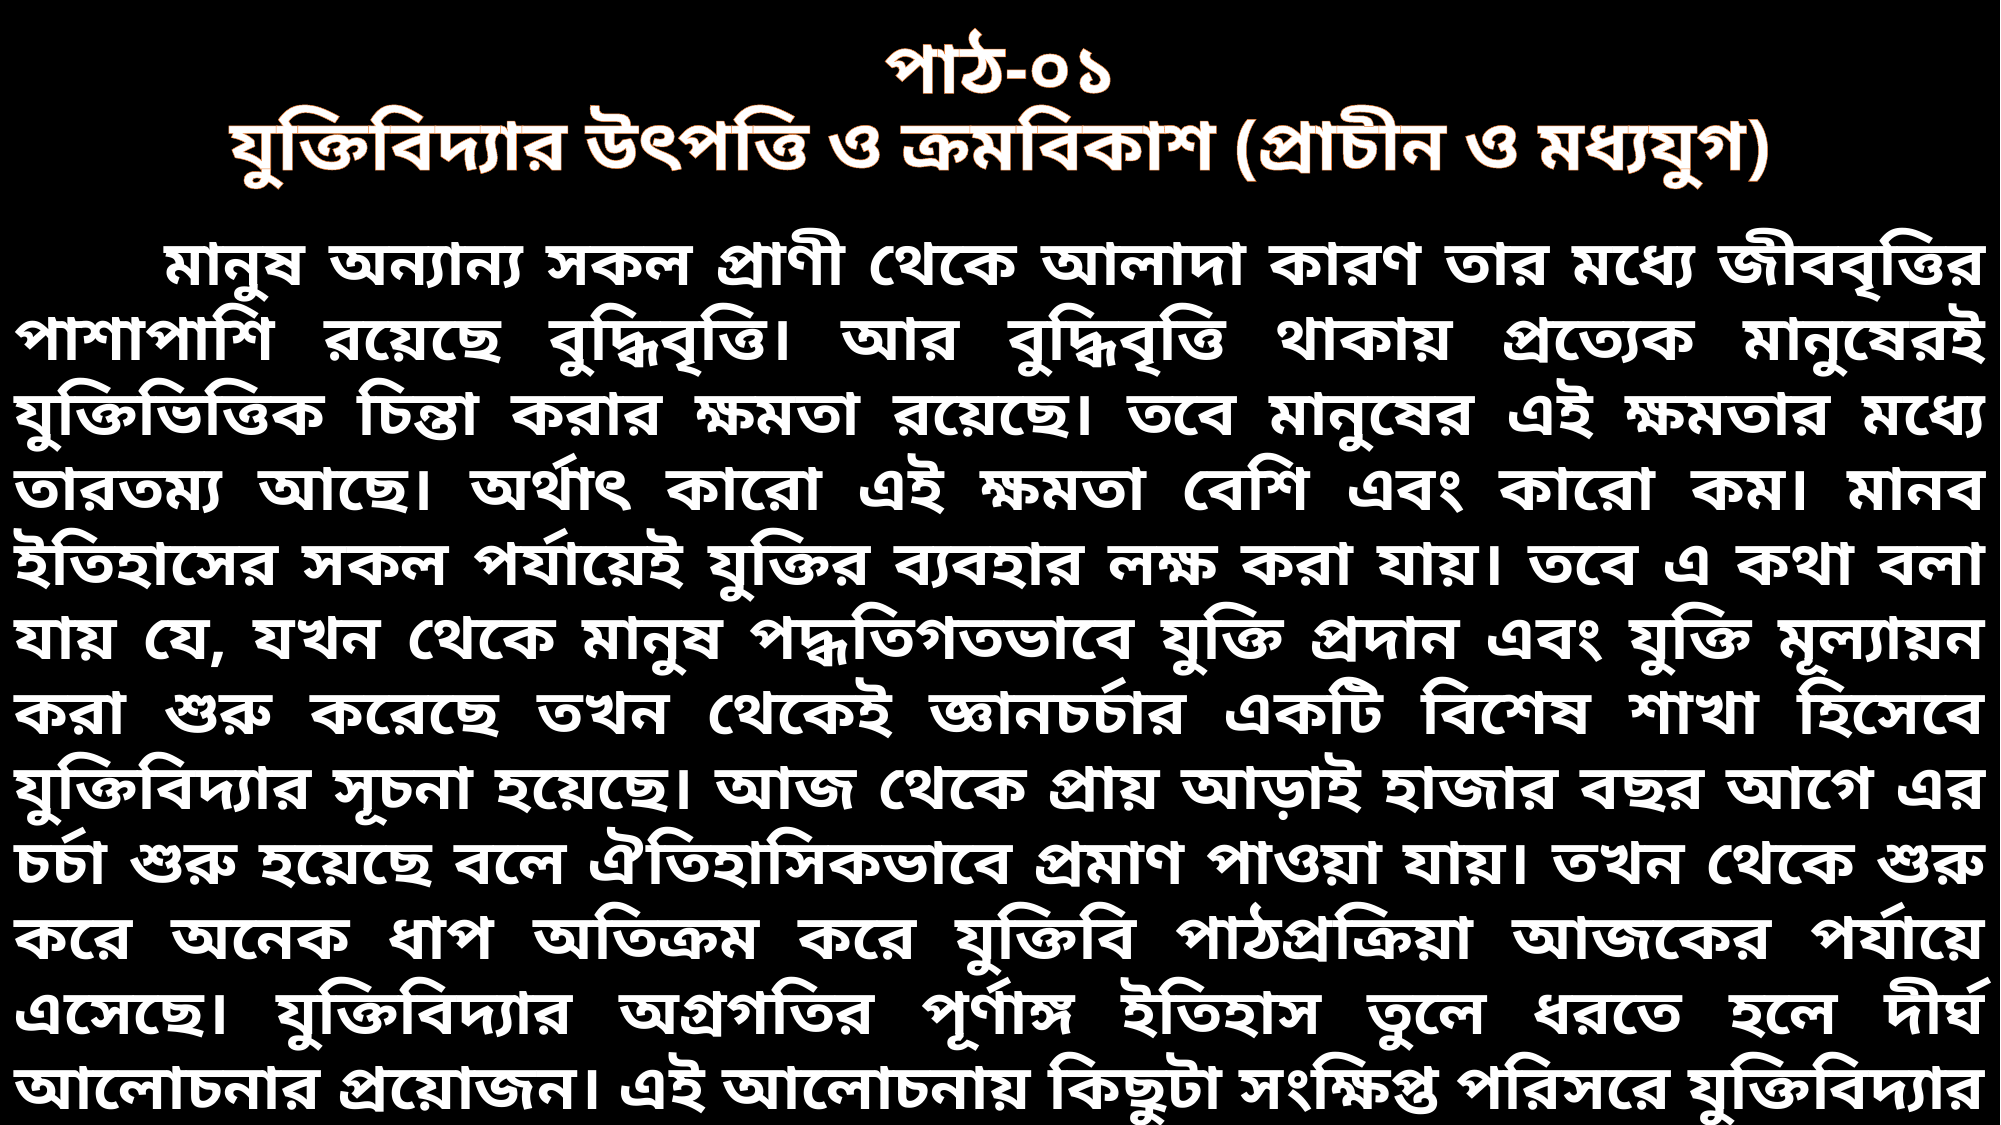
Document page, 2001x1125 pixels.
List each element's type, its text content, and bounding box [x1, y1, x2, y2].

title পাঠ-০১ যুক্তিবিদ্যার উৎপত্তি ও ক্রমবিকাশ (প্রাচীন ও মধ্যযুগ) [149, 0, 1851, 215]
text_box মানুষ অন্যান্য সকল প্রাণী থেকে আলাদা কারণ তার মধ্যে জীববৃত্তির পাশাপাশি রয়েছে বুদ্ধিবৃত্তি। আর বুদ্ধিবৃত্তি থাকায় প্রত্যেক মানুষেরই যুক্তিভিত্তিক চিন্তা করার ক্ষমতা রয়েছে। তবে মানুষের এই ক্ষমতার মধ্যে তারতম্য আছে। অর্থাৎ কারো এই ক্ষমতা বেশি এবং কারো কম। মানব ইতিহাসের সকল পর্যায়েই যুক্তির ব্যবহার লক্ষ করা যায়। তবে এ কথা বলা যায় যে, যখন থেকে মানুষ পদ্ধতিগতভাবে যুক্তি প্রদান এবং যুক্তি মূল্যায়ন করা শুরু করেছে তখন থেকেই জ্ঞানচর্চার একটি বিশেষ শাখা হিসেবে যুক্তিবিদ্যার সূচনা হয়েছে। আজ থেকে প্রায় আড়াই হাজার বছর আগে এর চর্চা শুরু হয়েছে বলে ঐতিহাসিকভাবে প্রমাণ পাওয়া যায়। তখন থেকে শুরু করে অনেক ধাপ অতিক্রম করে যুক্তিবি পাঠপ্রক্রিয়া আজকের পর্যায়ে এসেছে। যুক্তিবিদ্যার অগ্রগতির পূর্ণাঙ্গ ইতিহাস তুলে ধরতে হলে দীর্ঘ আলোচনার প্রয়োজন। এই আলোচনায় কিছুটা সংক্ষিপ্ত পরিসরে যুক্তিবিদ্যার উৎপত্তি থেকে শুরু করে এর ধারাবাহিক অগ্রগতির গুরুত্বপূর্ণ পর্যায়গুলো তুলে ধরা হয়েছে। [0, 215, 2000, 1125]
